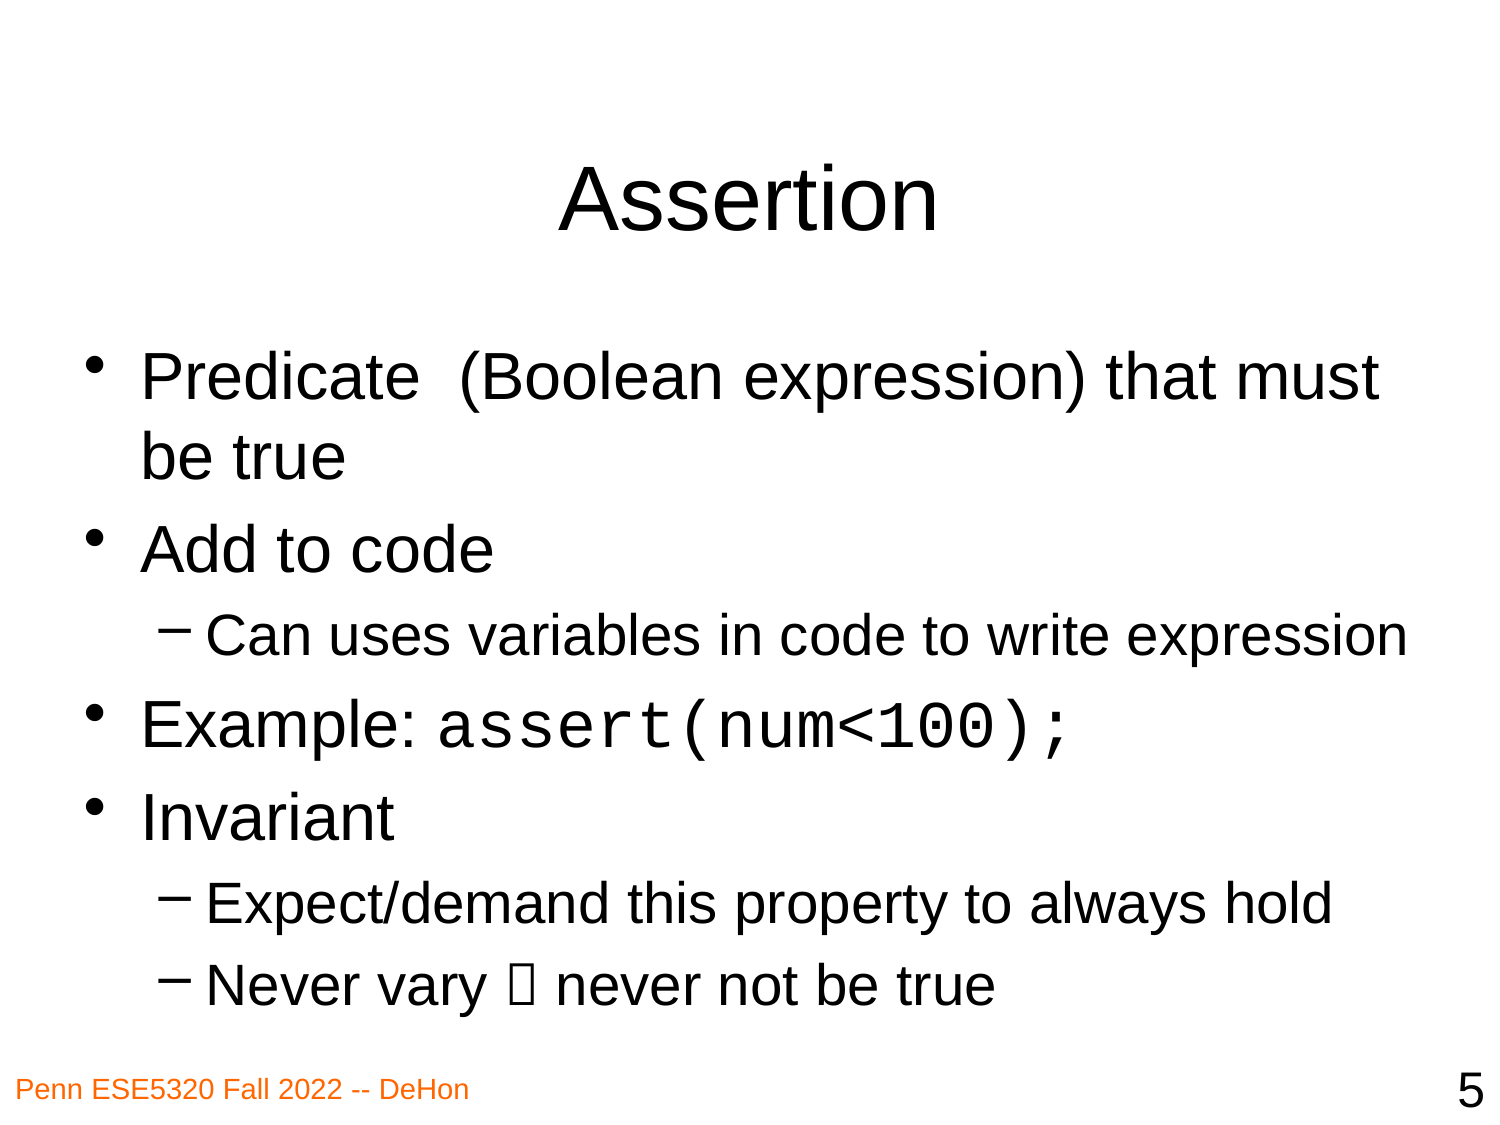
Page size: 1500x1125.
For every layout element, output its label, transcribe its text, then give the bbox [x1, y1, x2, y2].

slide_number Penn ESE5320 Fall 2022 -- DeHon [0, 1062, 576, 1125]
slide_number 5 [1187, 1049, 1500, 1125]
list Predicate (Boolean expression) that must be true Add to code Can uses variables in code to write expression Example: assert(num<100); Invariant Expect/demand this property to always hold Never vary  never not be true [68, 324, 1432, 1001]
title Assertion [112, 99, 1388, 288]
